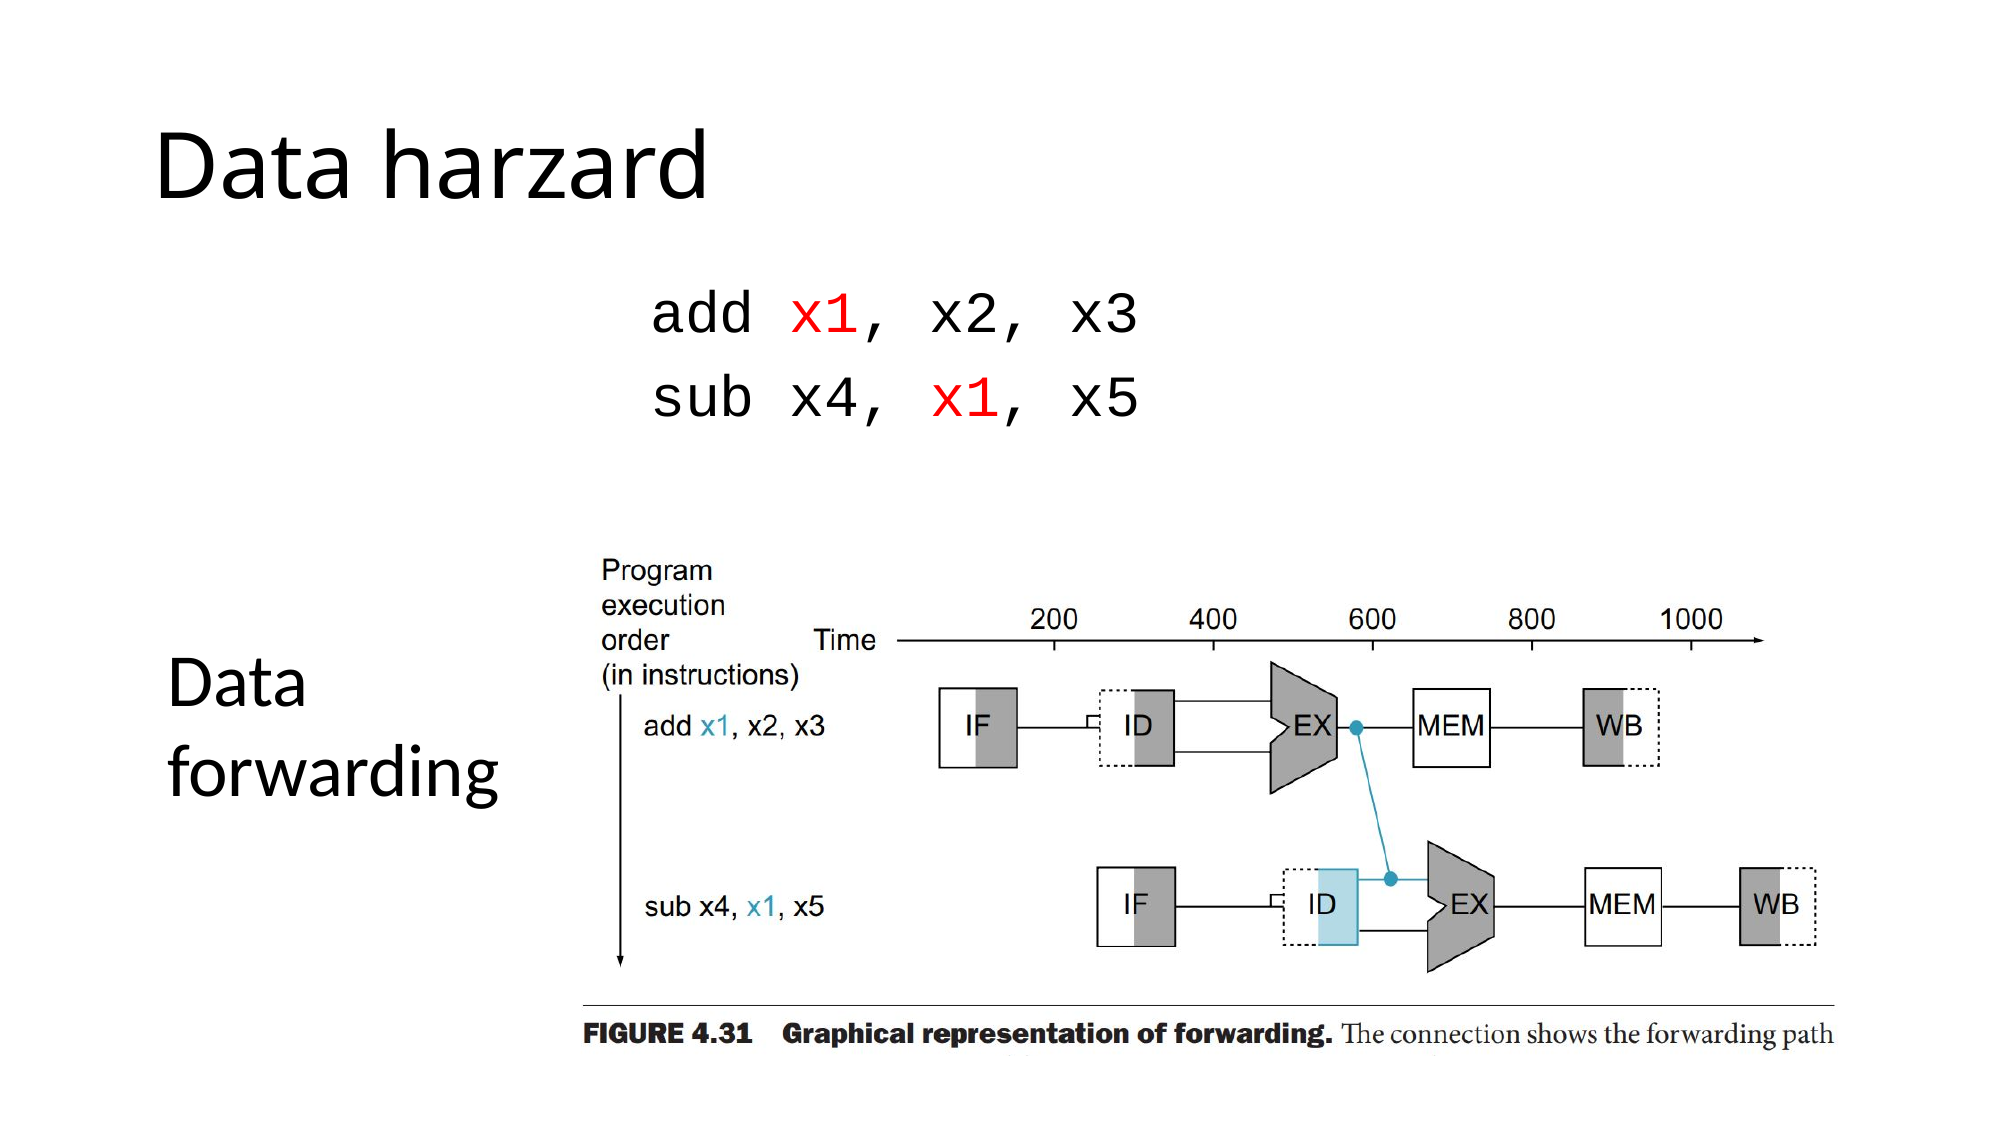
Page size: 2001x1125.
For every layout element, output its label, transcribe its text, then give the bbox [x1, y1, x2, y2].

text_box Data forwarding [152, 624, 523, 819]
title Data harzard [137, 59, 1863, 278]
list add x1, x2, x3 sub x4, x1, x5 [634, 274, 1770, 451]
picture [523, 524, 1863, 1056]
